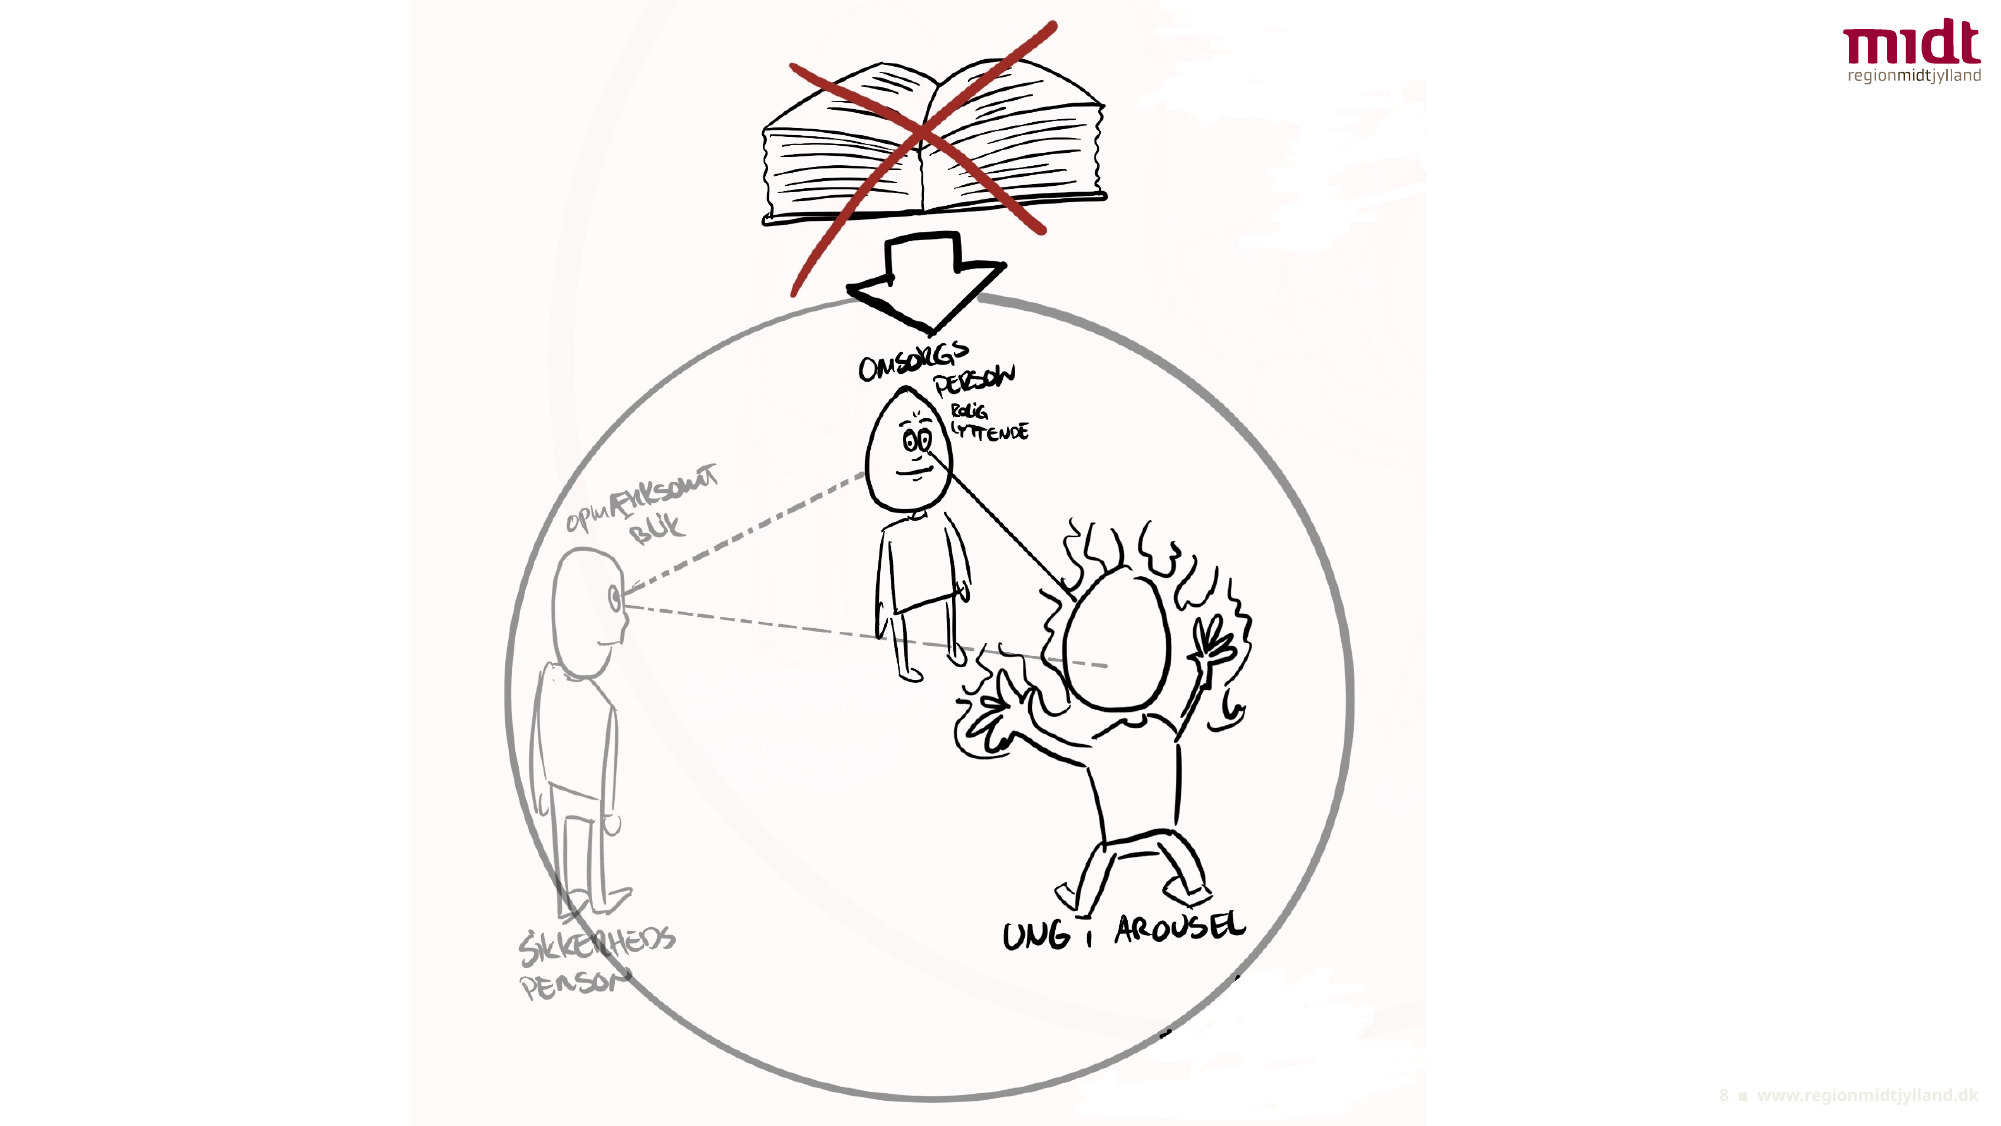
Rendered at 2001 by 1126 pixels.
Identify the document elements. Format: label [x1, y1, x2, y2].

list [409, 0, 1426, 1126]
